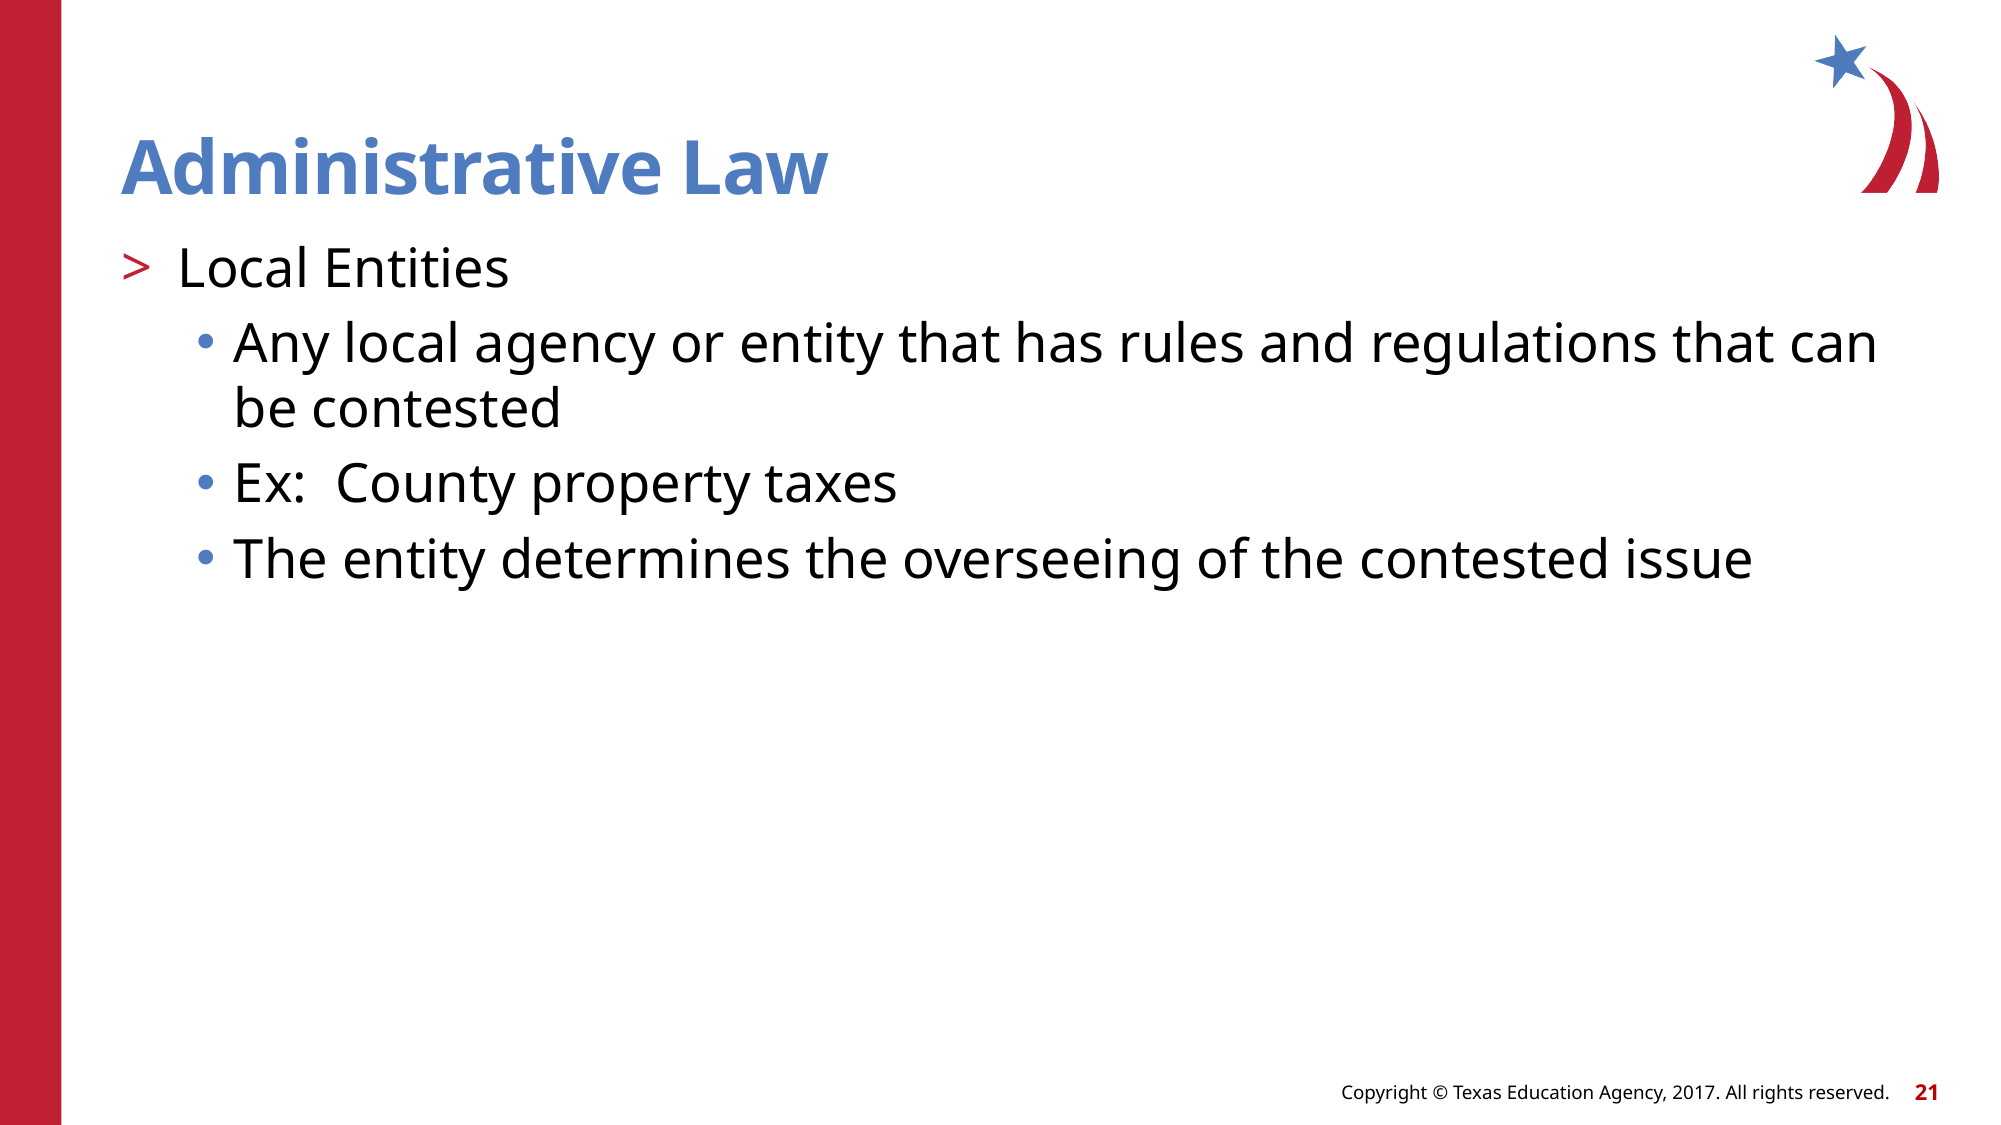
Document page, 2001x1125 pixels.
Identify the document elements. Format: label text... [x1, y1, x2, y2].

list Local Entities Any local agency or entity that has rules and regulations that can be contested Ex: County property taxes The entity determines the overseeing of the contested issue [121, 233, 1936, 1010]
picture [1814, 34, 1939, 193]
title Administrative Law [121, 66, 1772, 211]
